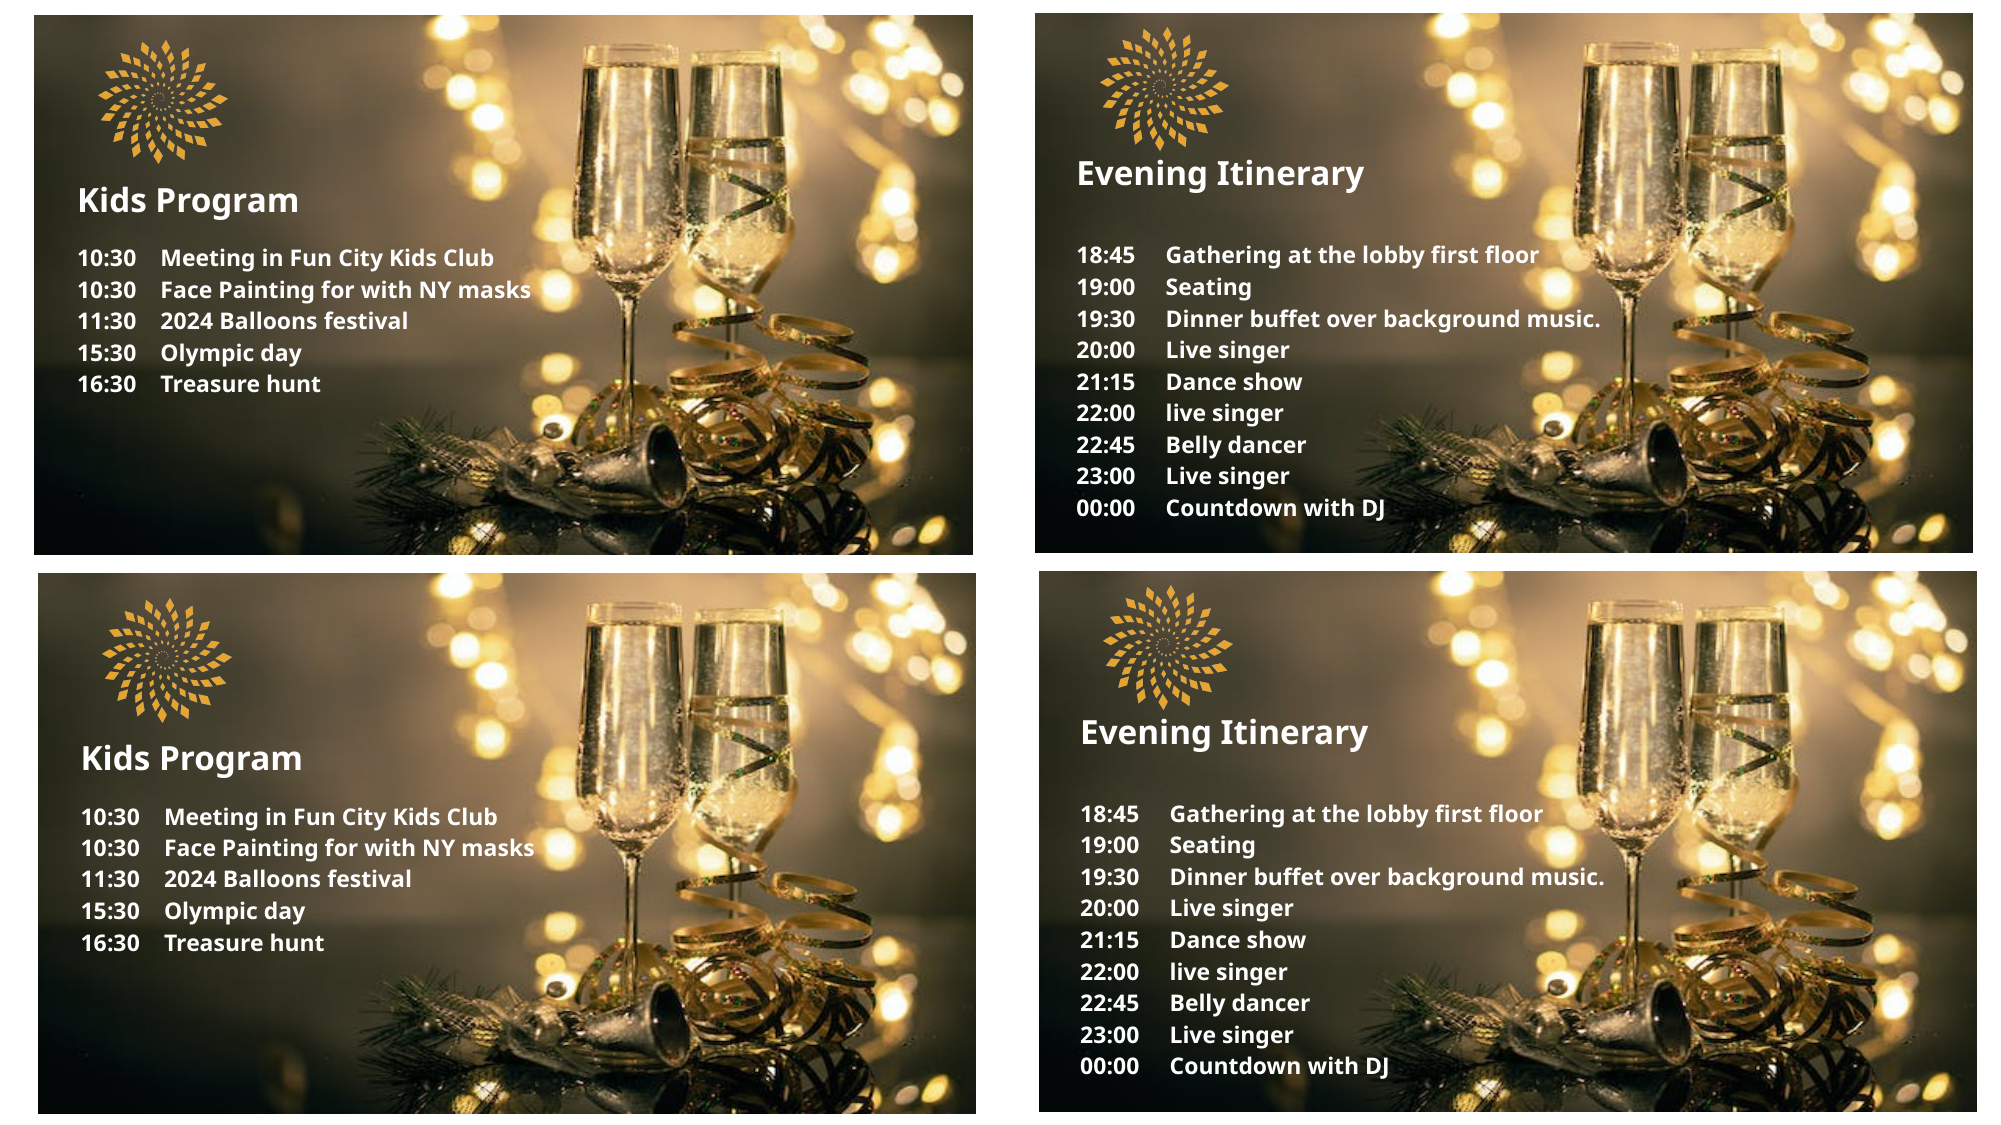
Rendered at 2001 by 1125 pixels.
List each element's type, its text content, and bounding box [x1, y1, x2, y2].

text_box Evening Itinerary 18:45 Gathering at the lobby first floor 19:00 Seating 19:30 Dinner buffet over background music. 20:00 Live singer 21:15 Dance show 22:00 live singer 22:45 Belly dancer 23:00 Live singer 00:00 Countdown with DJ [1065, 1112, 1710, 1120]
picture [1038, 571, 1977, 1112]
picture [34, 15, 973, 555]
picture [1035, 13, 1973, 553]
picture [38, 573, 976, 1114]
text_box Evening Itinerary 18:45 Gathering at the lobby first floor 19:00 Seating 19:30 Dinner buffet over background music. 20:00 Live singer 21:15 Dance show 22:00 live singer 22:45 Belly dancer 23:00 Live singer 00:00 Countdown with DJ [1061, 553, 1707, 561]
